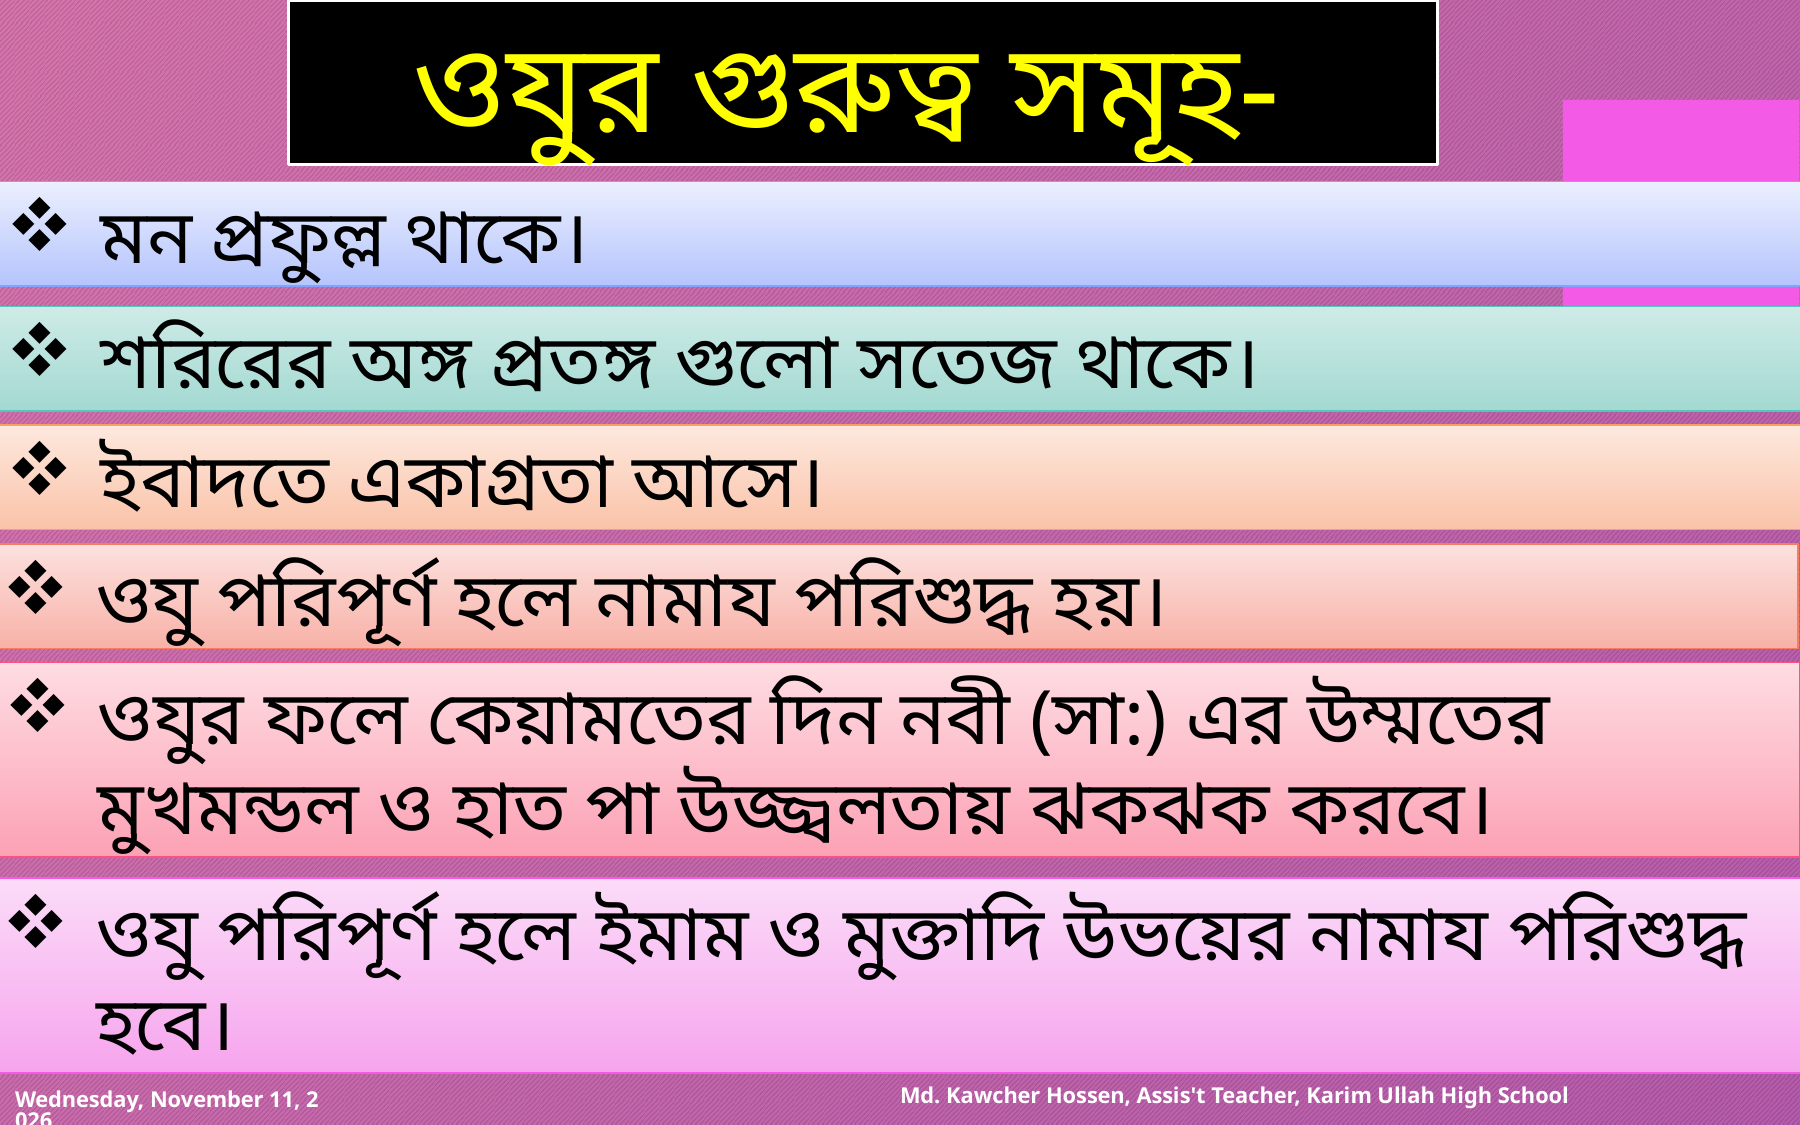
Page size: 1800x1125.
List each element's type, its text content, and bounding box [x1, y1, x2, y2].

text_box শরিরের অঙ্গ প্রতঙ্গ গুলো সতেজ থাকে। [0, 306, 1800, 412]
text_box ওযুর ফলে কেয়ামতের দিন নবী (সা:) এর উম্মতের মুখমন্ডল ও হাত পা উজ্জ্বলতায় ঝকঝক করবে। [0, 662, 1800, 858]
footer Md. Kawcher Hossen, Assis't Teacher, Karim Ullah High School [885, 1074, 1800, 1125]
text_box ওযু পরিপূর্ণ হলে ইমাম ও মুক্তাদি উভয়ের নামায পরিশুদ্ধ হবে। [0, 877, 1800, 1074]
text_box ওযু পরিপূর্ণ হলে নামায পরিশুদ্ধ হয়। [0, 543, 1799, 649]
text_box ওযুর গুরুত্ব সমূহ- [287, 0, 1439, 166]
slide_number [0, 1074, 338, 1125]
text_box মন প্রফুল্ল থাকে। [0, 181, 1800, 287]
text_box ইবাদতে একাগ্রতা আসে। [0, 424, 1800, 530]
